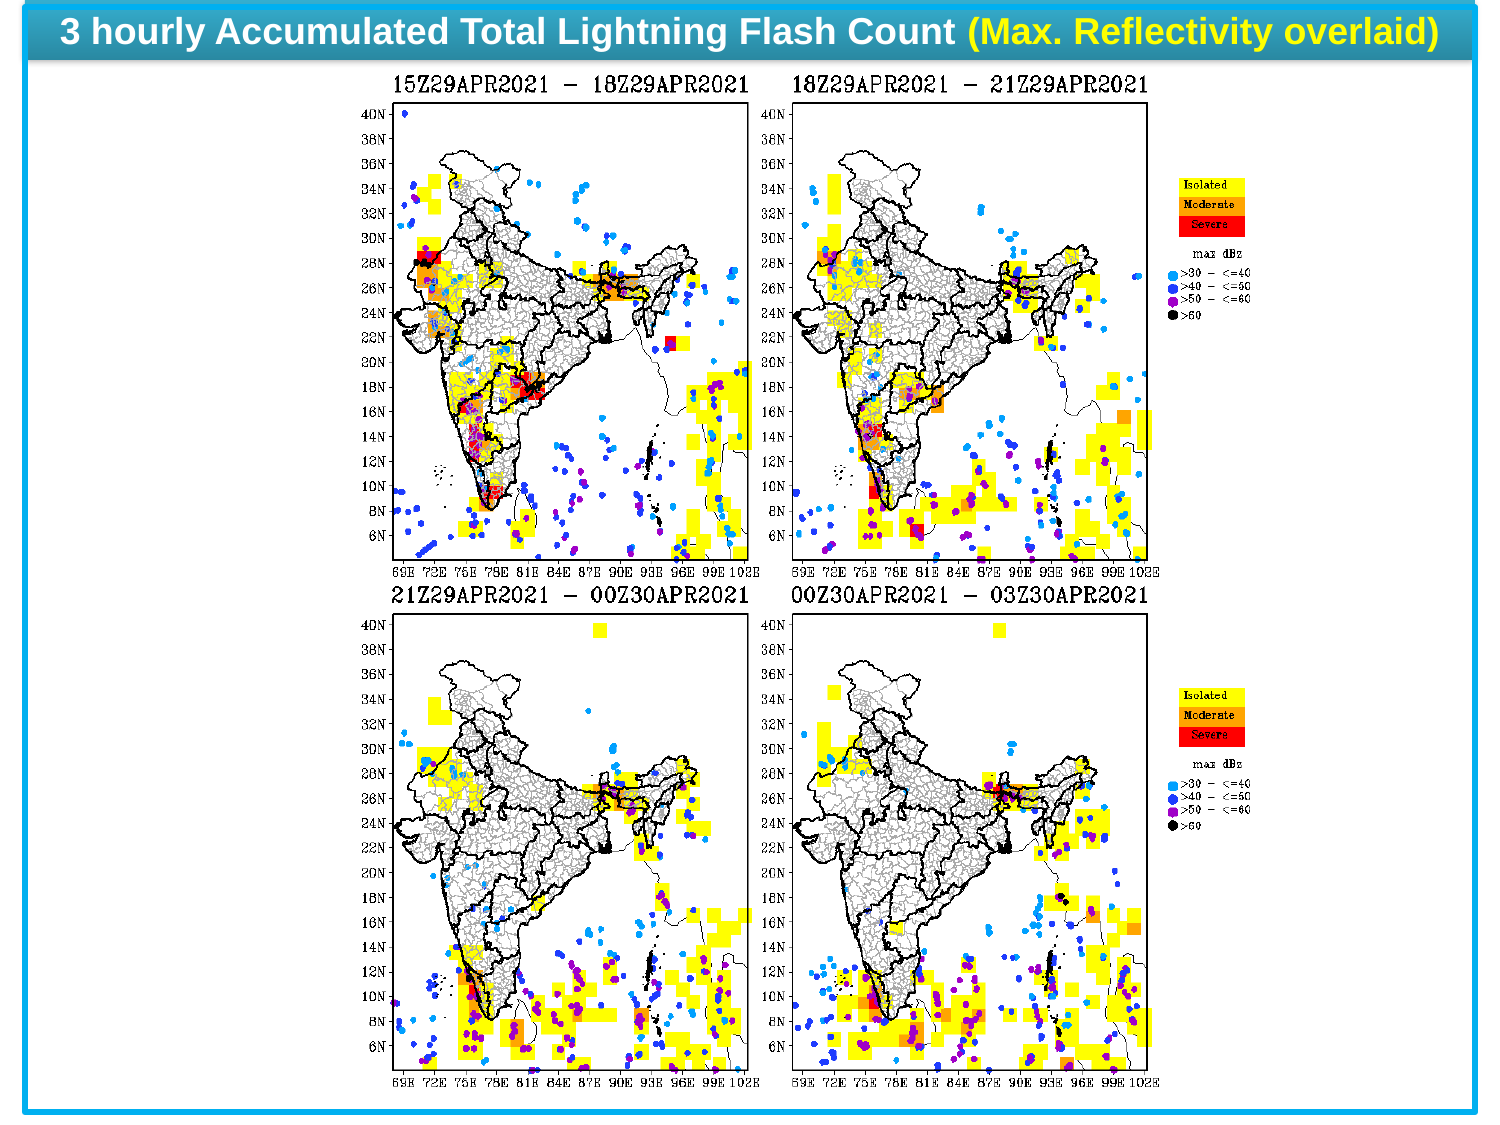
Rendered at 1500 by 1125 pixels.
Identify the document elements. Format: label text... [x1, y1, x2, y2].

text_box [23, 5, 1477, 1114]
text_box 3 hourly Accumulated Total Lightning Flash Count (Max. Reflectivity overlaid) [24, 0, 1475, 5]
picture [361, 75, 1250, 1088]
